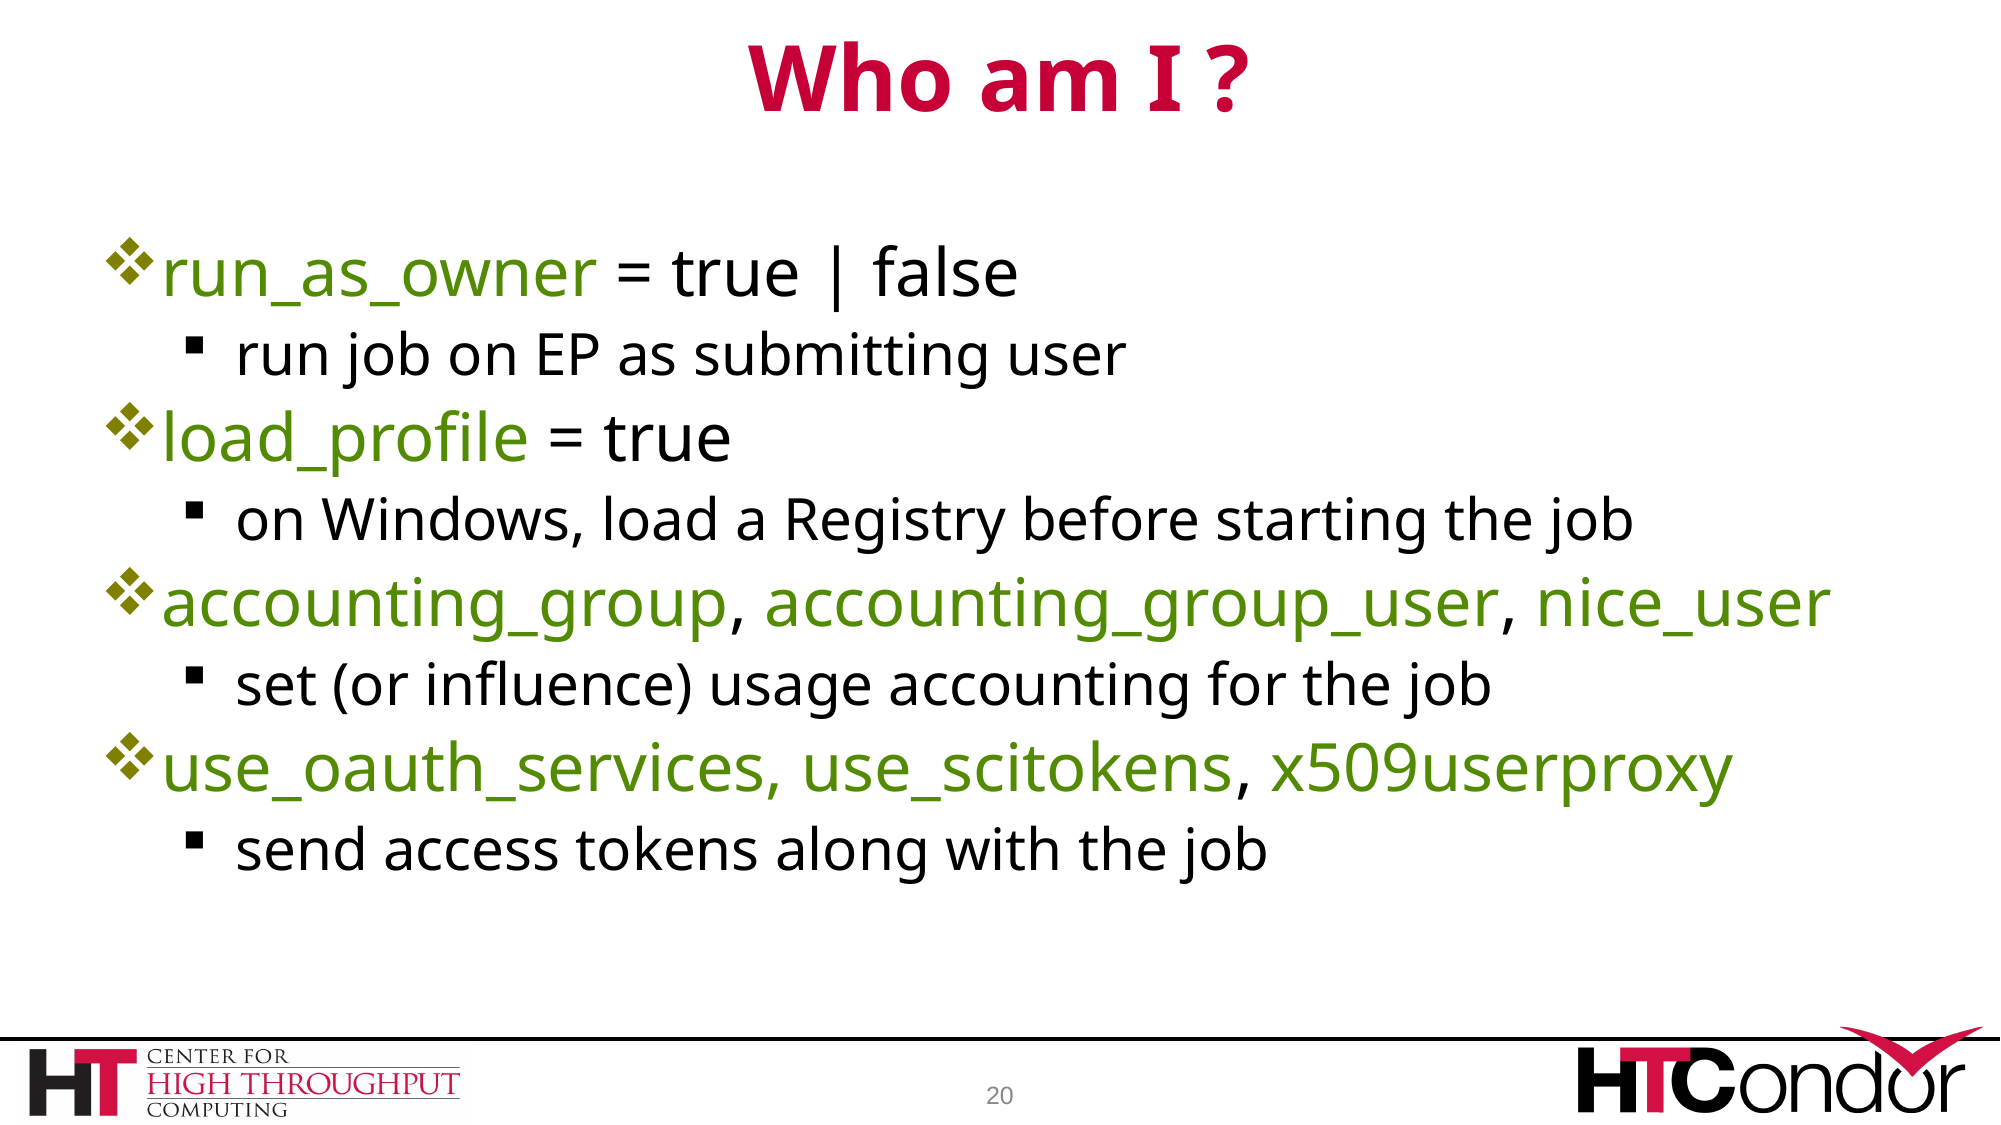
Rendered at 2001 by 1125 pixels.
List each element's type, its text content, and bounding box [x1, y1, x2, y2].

picture [20, 1041, 469, 1125]
list run_as_owner = true | false run job on EP as submitting user load_profile = true on Windows, load a Registry before starting the job accounting_group, accounting_group_user, nice_user set (or influence) usage accounting for the job use_oauth_services, use_scitokens, x509userproxy send access tokens along with the job [70, 222, 1908, 916]
slide_number 20 [766, 1065, 1234, 1125]
picture [1573, 1025, 1988, 1119]
title Who am I ? [0, 0, 2000, 150]
